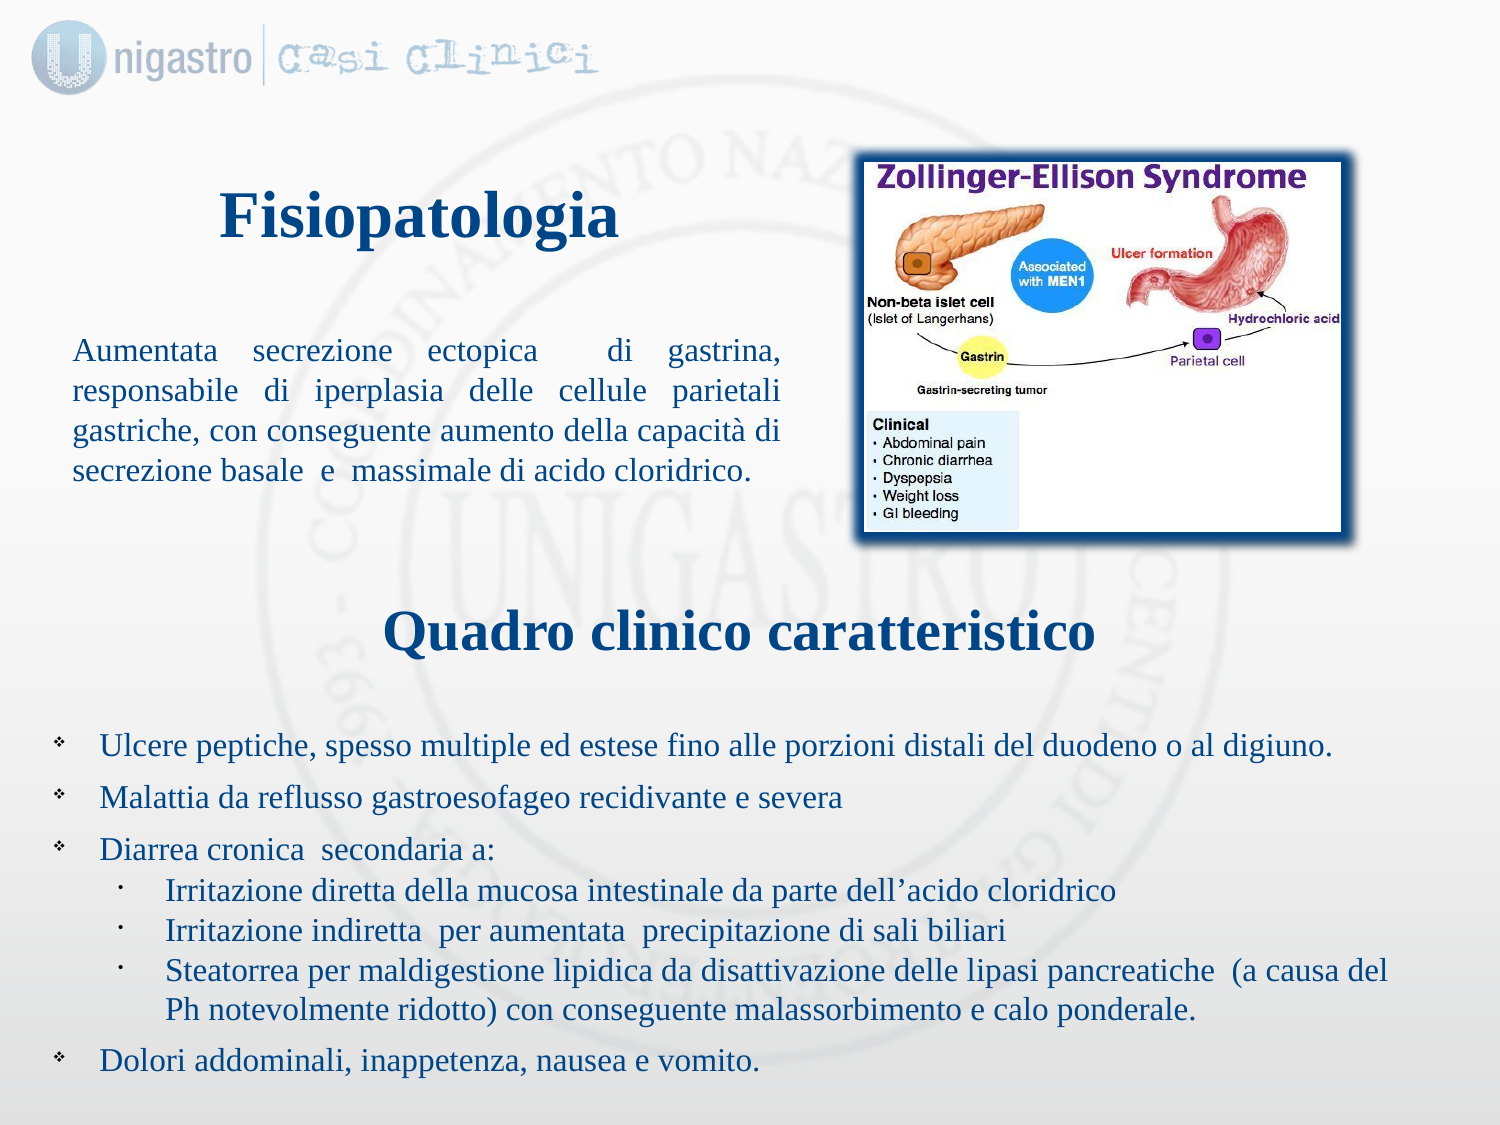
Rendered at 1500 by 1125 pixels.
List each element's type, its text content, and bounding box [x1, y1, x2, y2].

text_box Aumentata secrezione ectopica di gastrina, responsabile di iperplasia delle cellule parietali gastriche, con conseguente aumento della capacità di secrezione basale e massimale di acido cloridrico. [57, 293, 798, 496]
picture [864, 162, 1341, 532]
text_box Fisiopatologia [57, 128, 771, 259]
list Quadro clinico caratteristico Ulcere peptiche, spesso multiple ed estese fino alle porzioni distali del duodeno o al digiuno. Malattia da reflusso gastroesofageo recidivante e severa Diarrea cronica secondaria a: Irritazione diretta della mucosa intestinale da parte dell’acido cloridrico Irritazione indiretta per aumentata precipitazione di sali biliari Steatorrea per maldigestione lipidica da disattivazione delle lipasi pancreatiche (a causa del Ph notevolmente ridotto) con conseguente malassorbimento e calo ponderale. Dolori addominali, inappetenza, nausea e vomito. [35, 531, 1443, 1087]
